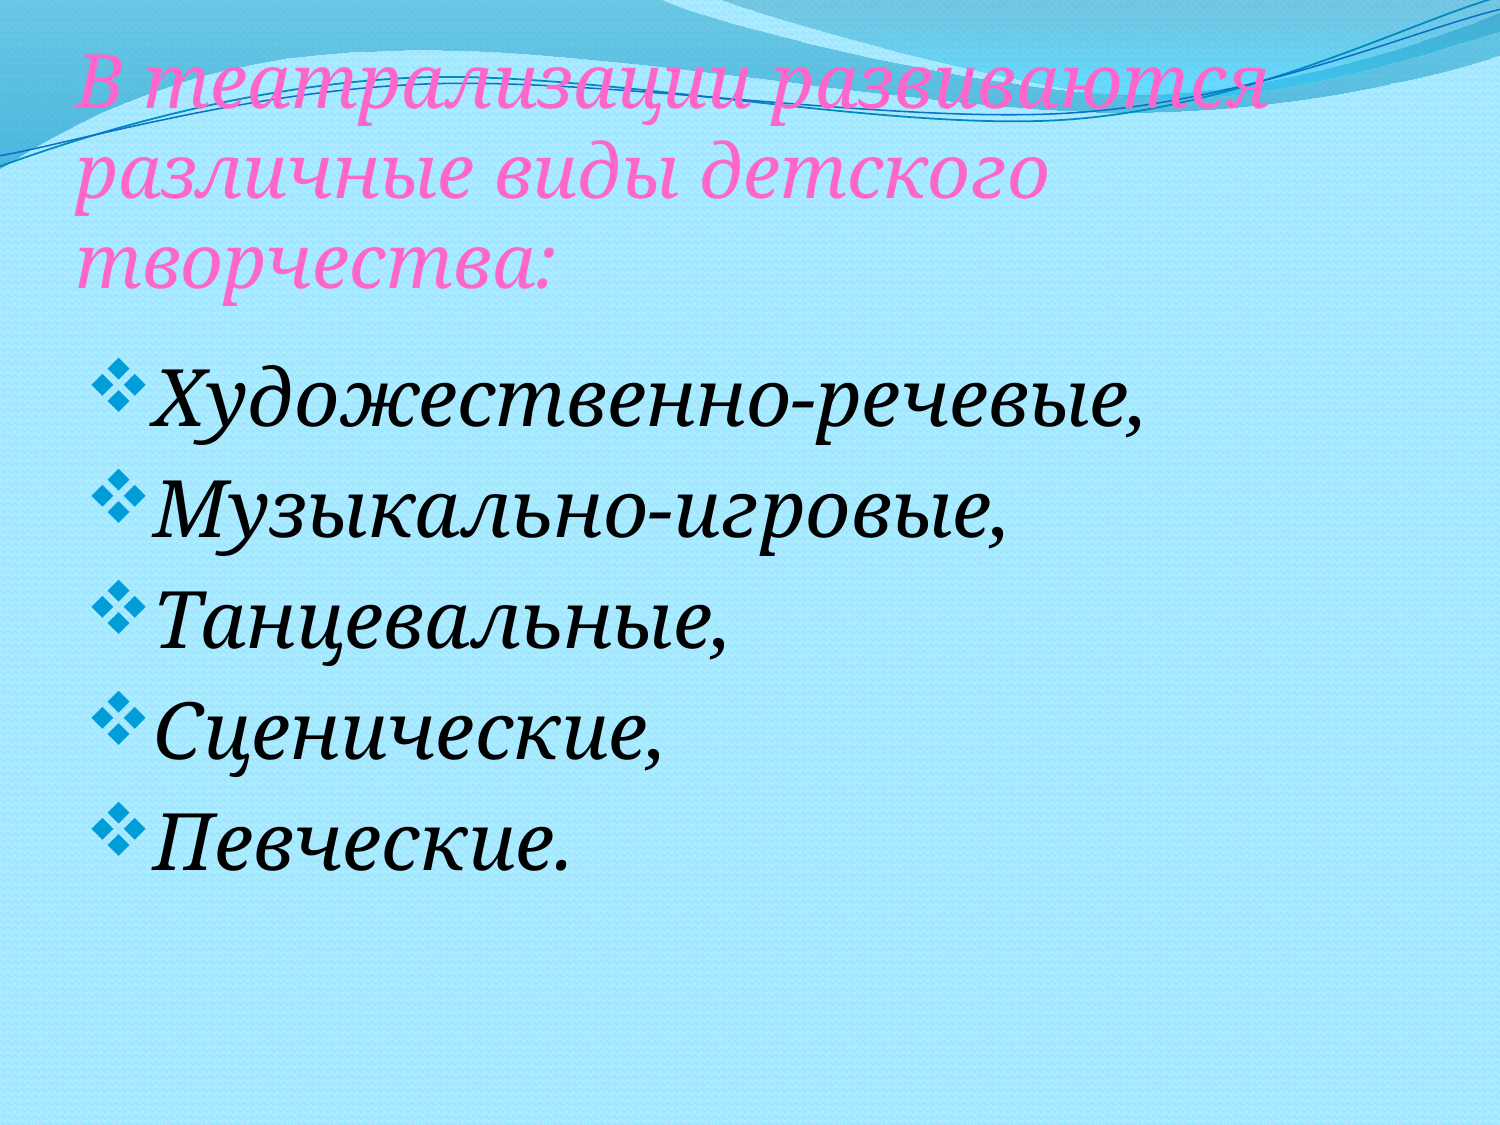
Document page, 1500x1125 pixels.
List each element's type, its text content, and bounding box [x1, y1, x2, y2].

list Художественно-речевые, Музыкально-игровые, Танцевальные, Сценические, Певческие. [70, 339, 1421, 1061]
picture [776, 104, 797, 108]
picture [197, 104, 207, 109]
title В театрализации развиваются различные виды детского творчества: [74, 115, 1426, 304]
